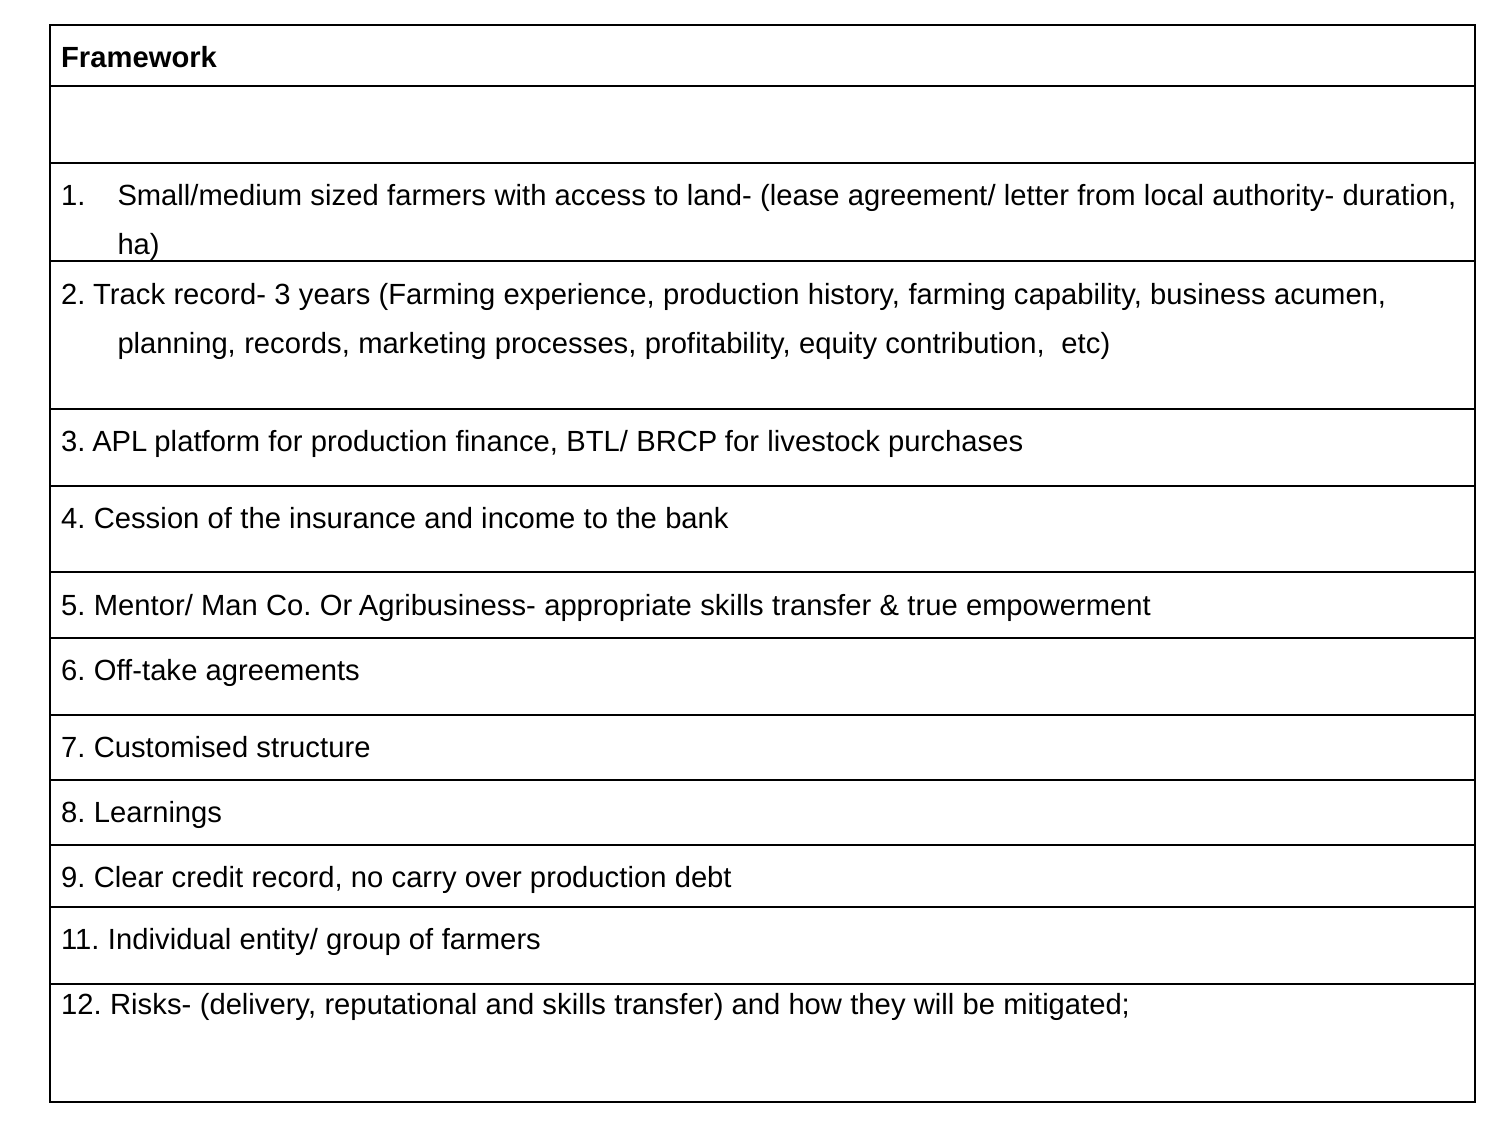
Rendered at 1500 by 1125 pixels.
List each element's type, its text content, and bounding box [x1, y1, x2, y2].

table_cell 6. Off-take agreements [51, 639, 1474, 714]
table_cell 7. Customised structure [51, 716, 1474, 779]
table_header Framework [51, 26, 1474, 85]
table_cell 11. Individual entity/ group of farmers [51, 908, 1474, 983]
table_cell 9. Clear credit record, no carry over production debt [51, 846, 1474, 906]
table_cell 2. Track record- 3 years (Farming experience, production history, farming capability, business acumen, planning, records, marketing processes, profitability, equity contribution, etc) [51, 262, 1474, 408]
table_cell [51, 87, 1474, 162]
table_cell 5. Mentor/ Man Co. Or Agribusiness- appropriate skills transfer & true empowerment [51, 573, 1474, 637]
table_cell 8. Learnings [51, 781, 1474, 844]
table_cell 4. Cession of the insurance and income to the bank [51, 487, 1474, 571]
table_cell 3. APL platform for production finance, BTL/ BRCP for livestock purchases [51, 410, 1474, 485]
table_cell 12. Risks- (delivery, reputational and skills transfer) and how they will be mitigated; [51, 985, 1474, 1101]
table_cell Small/medium sized farmers with access to land- (lease agreement/ letter from local authority- duration, ha) [51, 164, 1474, 260]
